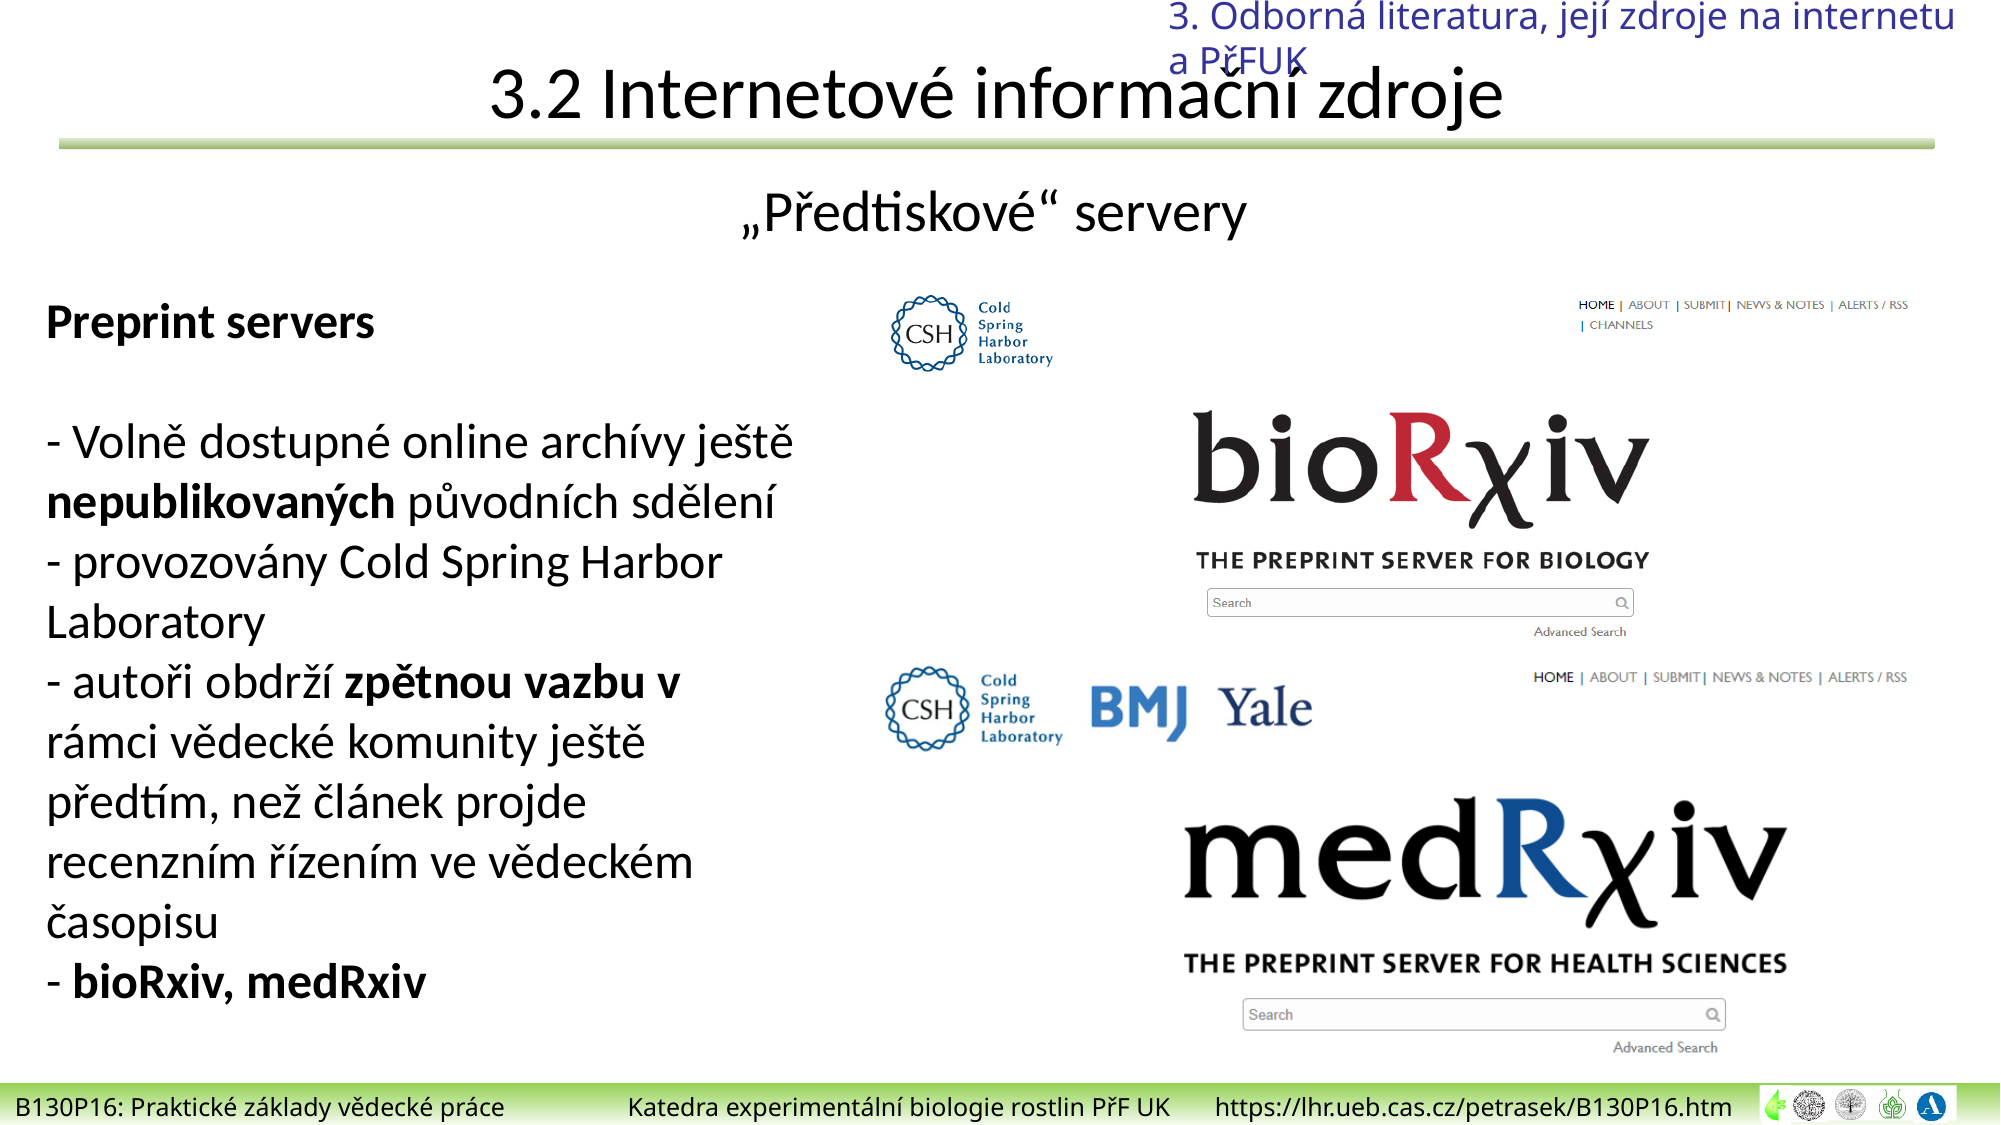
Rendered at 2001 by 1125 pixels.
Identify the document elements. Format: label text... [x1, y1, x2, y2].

text_box 3. Odborná literatura, její zdroje na internetu a PřFUK [1153, 0, 2000, 90]
picture [884, 656, 1932, 1072]
text_box 3.2 Internetové informační zdroje [195, 36, 1799, 142]
text_box [56, 135, 1938, 152]
text_box Preprint servers - Volně dostupné online archívy ještě nepublikovaných původních sdělení - provozovány Cold Spring Harbor Laboratory - autoři obdrží zpětnou vazbu v rámci vědecké komunity ještě předtím, než článek projde recenzním řízením ve vědeckém časopisu - bioRxiv, medRxiv [31, 280, 811, 1016]
text_box „Předtiskové“ servery [114, 165, 1886, 251]
picture [879, 278, 1919, 654]
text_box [0, 1083, 2000, 1125]
